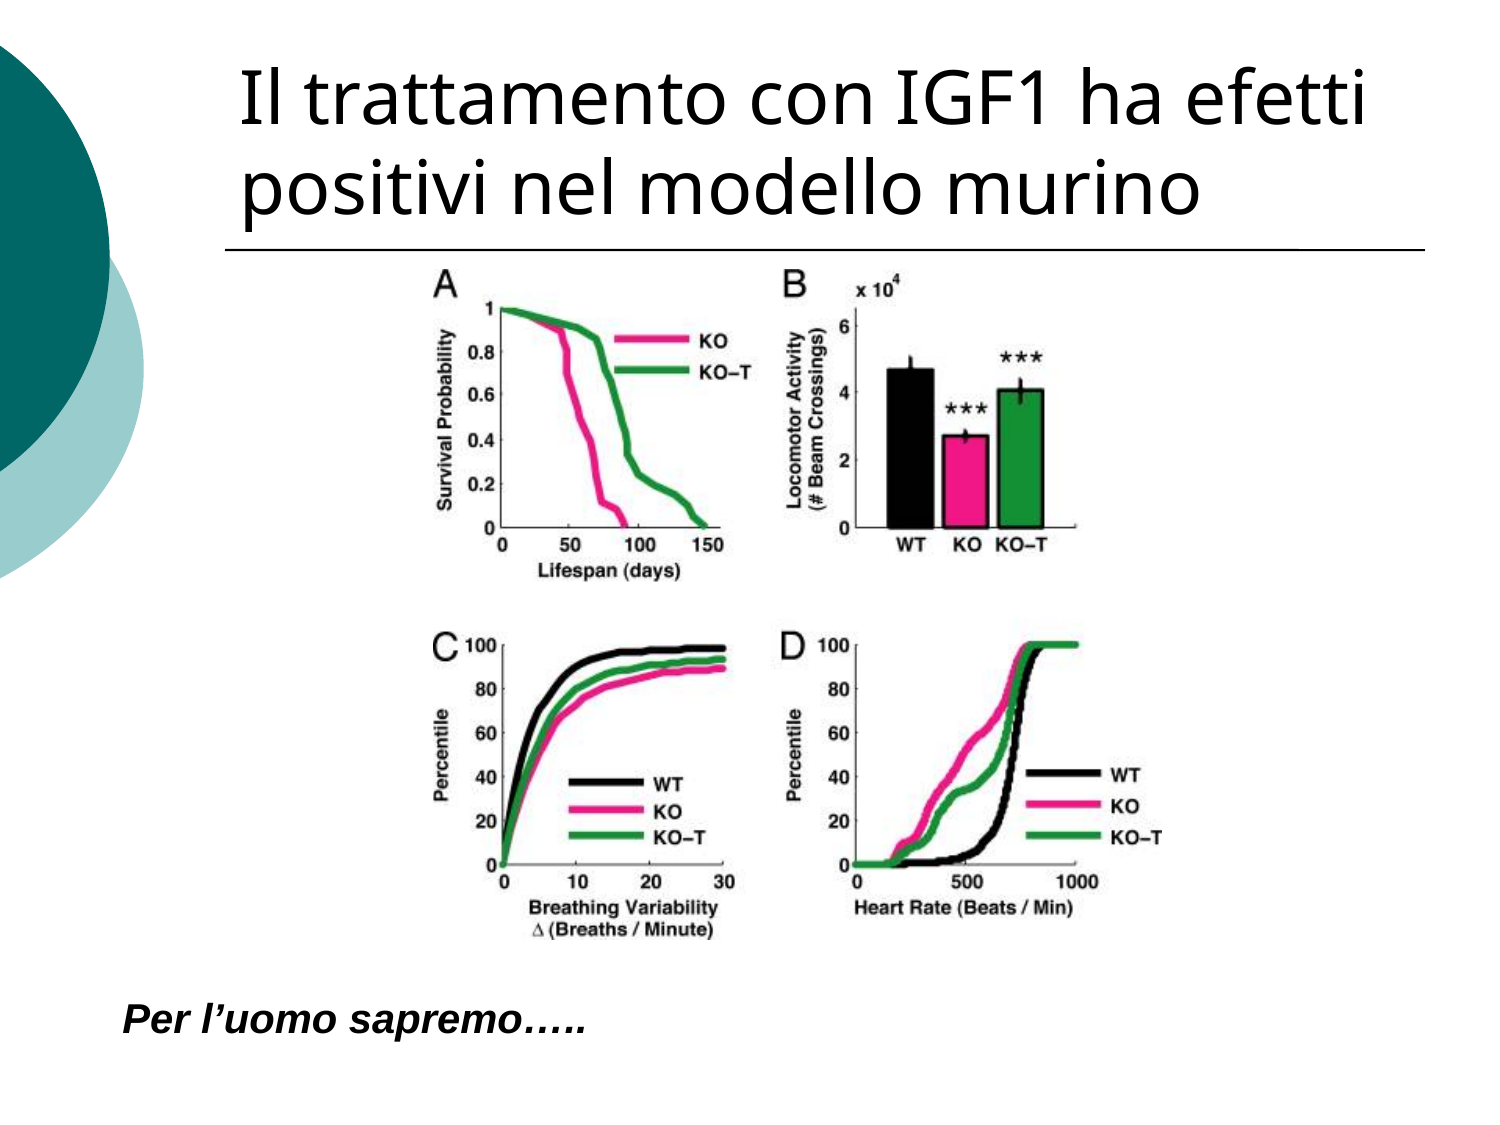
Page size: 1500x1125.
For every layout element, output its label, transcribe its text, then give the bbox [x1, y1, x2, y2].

picture [433, 269, 1162, 941]
text_box Per l’uomo sapremo….. [107, 984, 603, 1050]
title Il trattamento con IGF1 ha efetti positivi nel modello murino [224, 49, 1425, 238]
